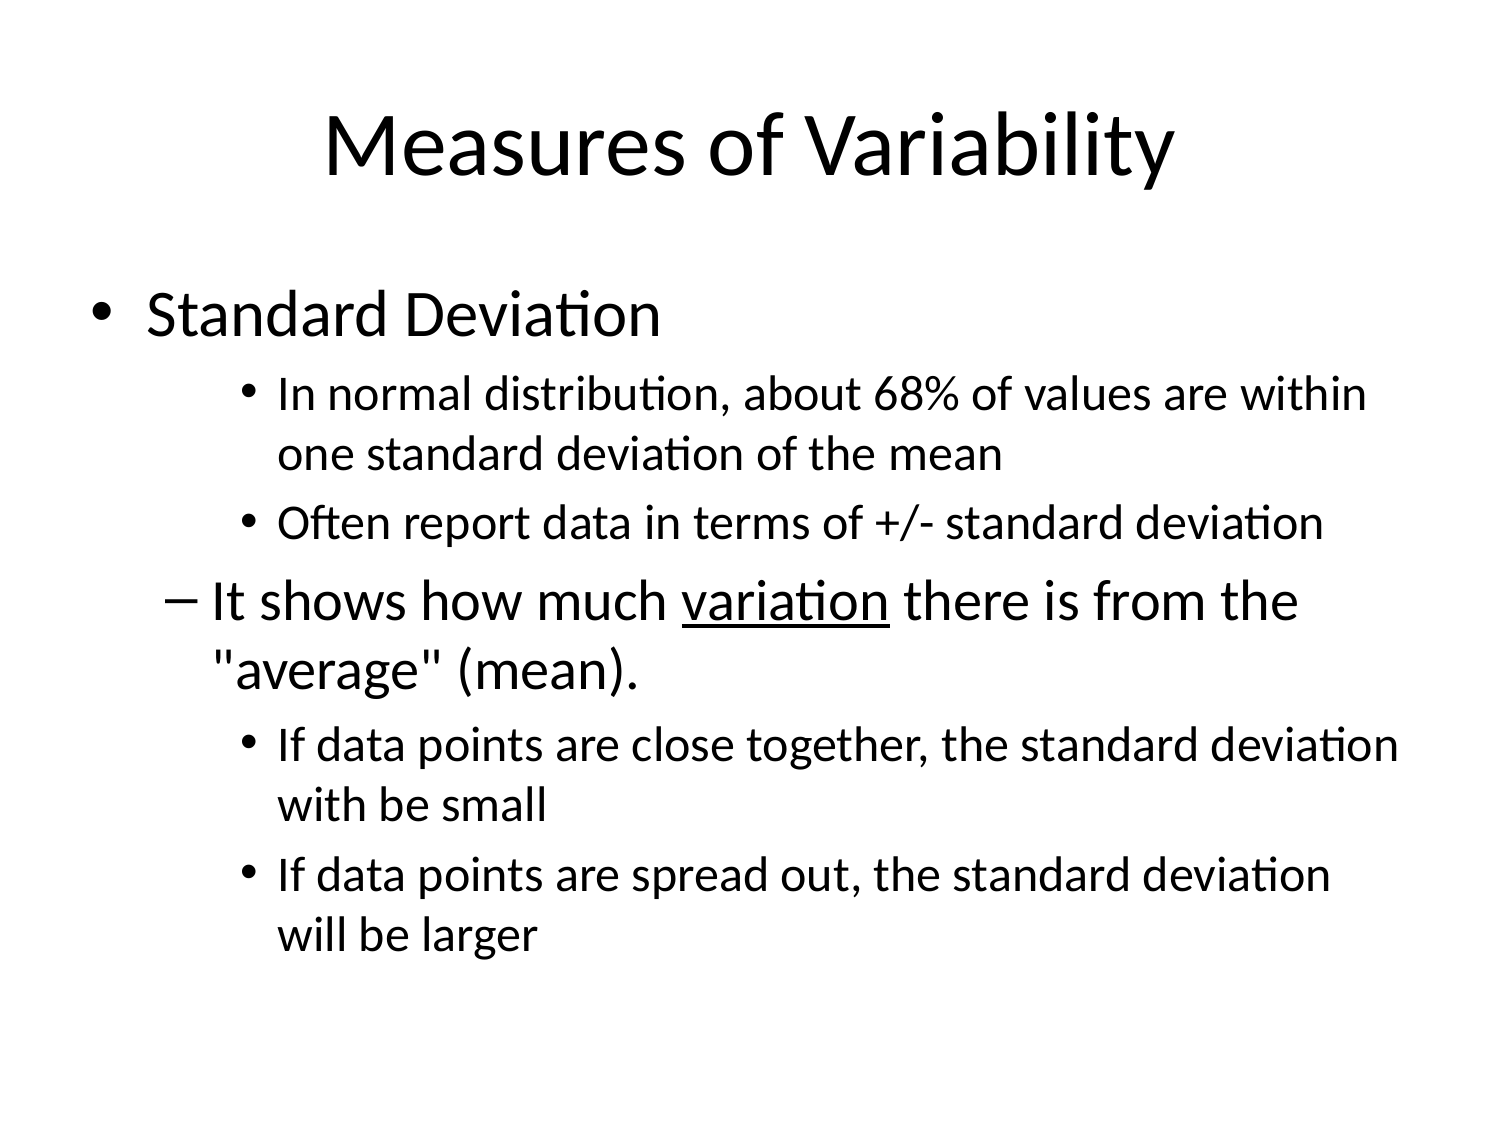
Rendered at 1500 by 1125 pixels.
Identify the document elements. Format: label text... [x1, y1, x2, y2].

title Measures of Variability [75, 45, 1425, 233]
list Standard Deviation In normal distribution, about 68% of values are within one standard deviation of the mean Often report data in terms of +/- standard deviation It shows how much variation there is from the "average" (mean). If data points are close together, the standard deviation with be small If data points are spread out, the standard deviation will be larger [75, 262, 1425, 1005]
